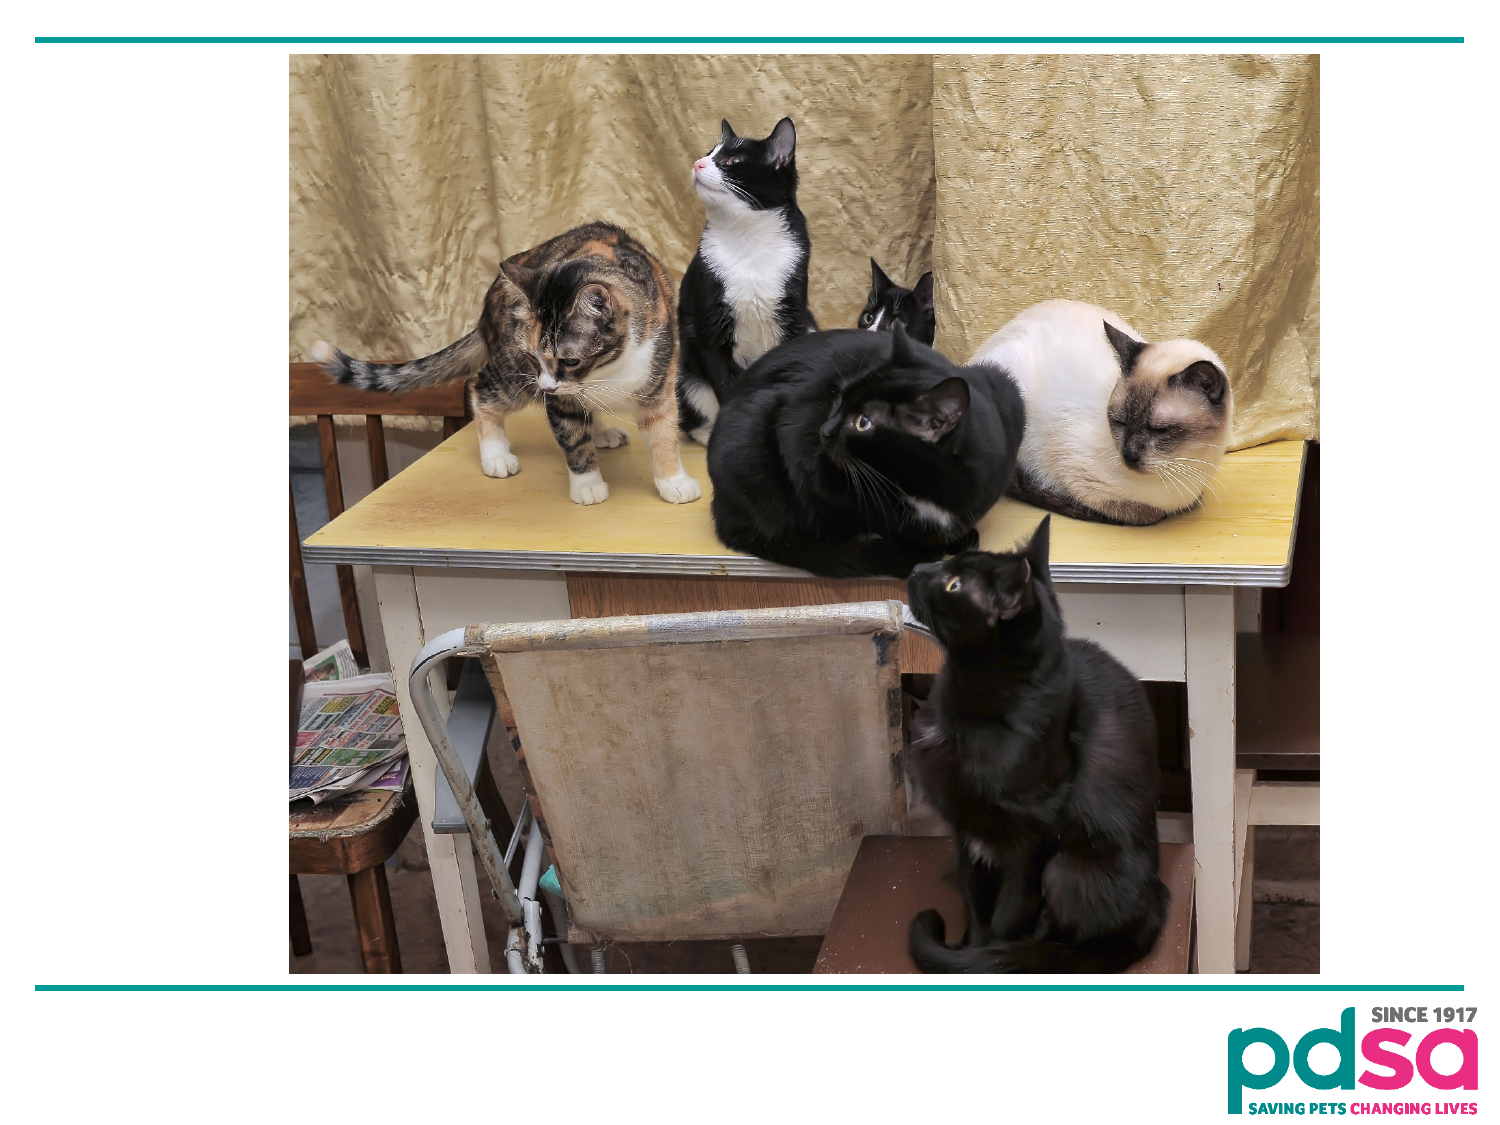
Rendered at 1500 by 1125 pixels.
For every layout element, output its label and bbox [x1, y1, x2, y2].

picture [288, 54, 1320, 975]
picture [1222, 1000, 1483, 1121]
